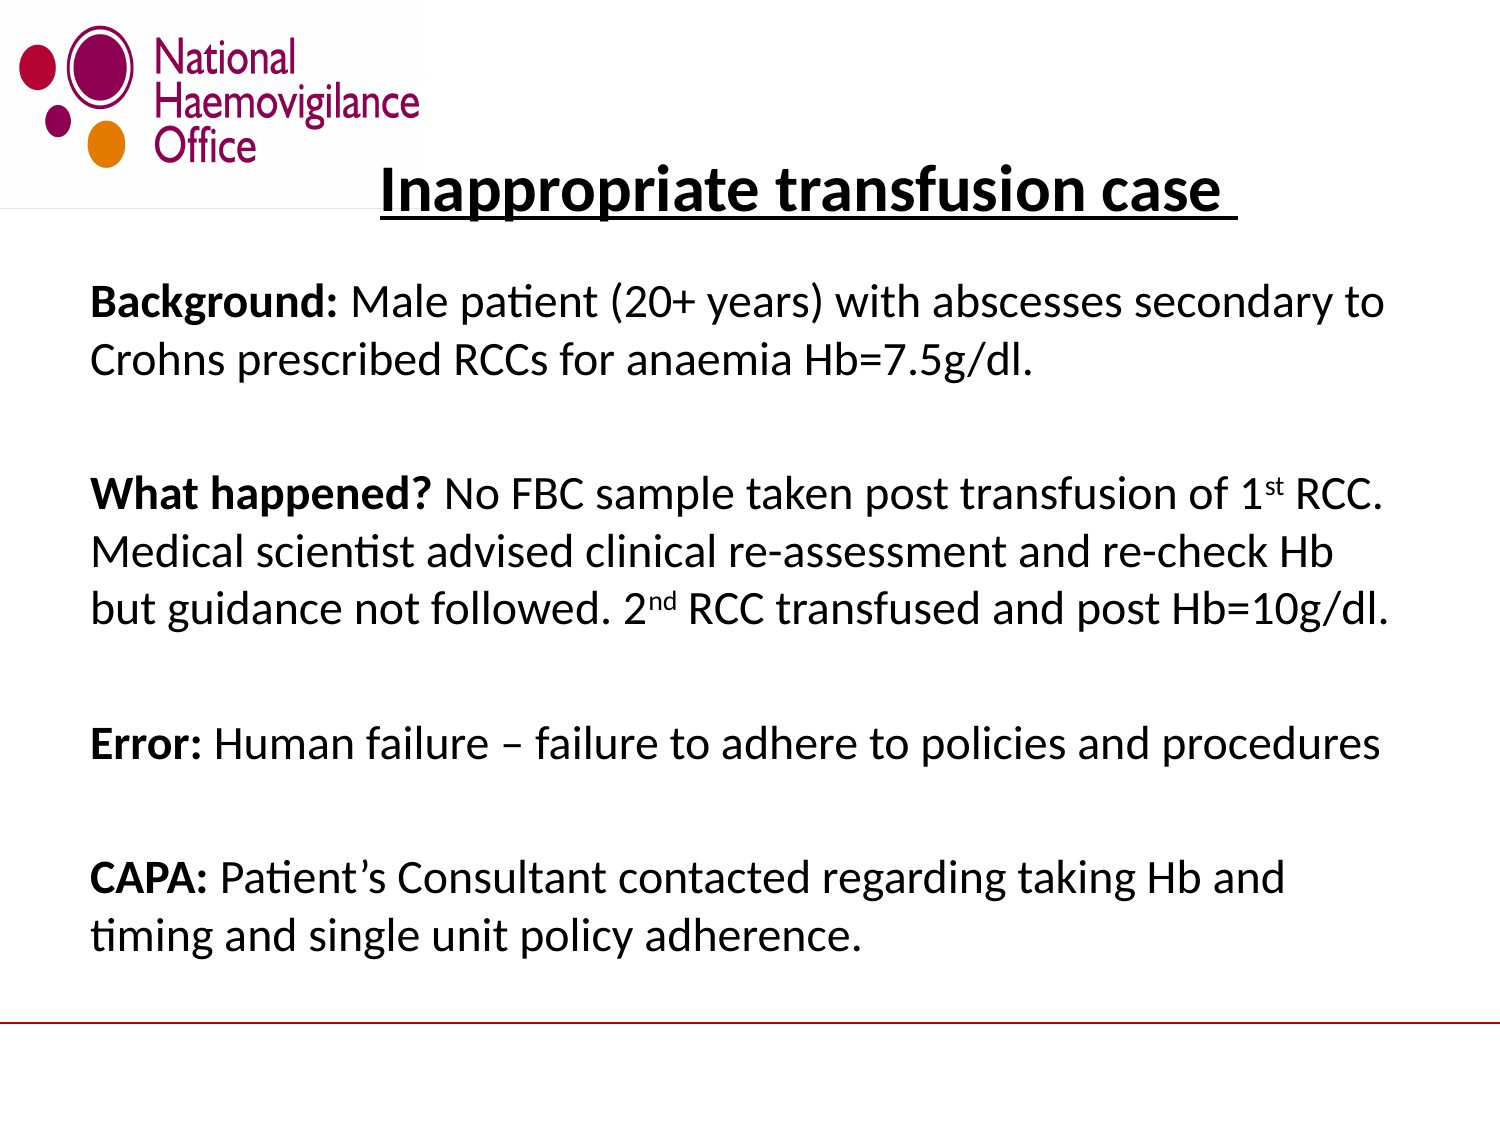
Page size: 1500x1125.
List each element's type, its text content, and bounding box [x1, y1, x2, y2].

title Inappropriate transfusion case [242, 137, 1376, 232]
list Background: Male patient (20+ years) with abscesses secondary to Crohns prescribed RCCs for anaemia Hb=7.5g/dl. What happened? No FBC sample taken post transfusion of 1st RCC. Medical scientist advised clinical re-assessment and re-check Hb but guidance not followed. 2nd RCC transfused and post Hb=10g/dl. Error: Human failure – failure to adhere to policies and procedures CAPA: Patient’s Consultant contacted regarding taking Hb and timing and single unit policy adherence. [75, 262, 1425, 1005]
picture [0, 0, 431, 209]
